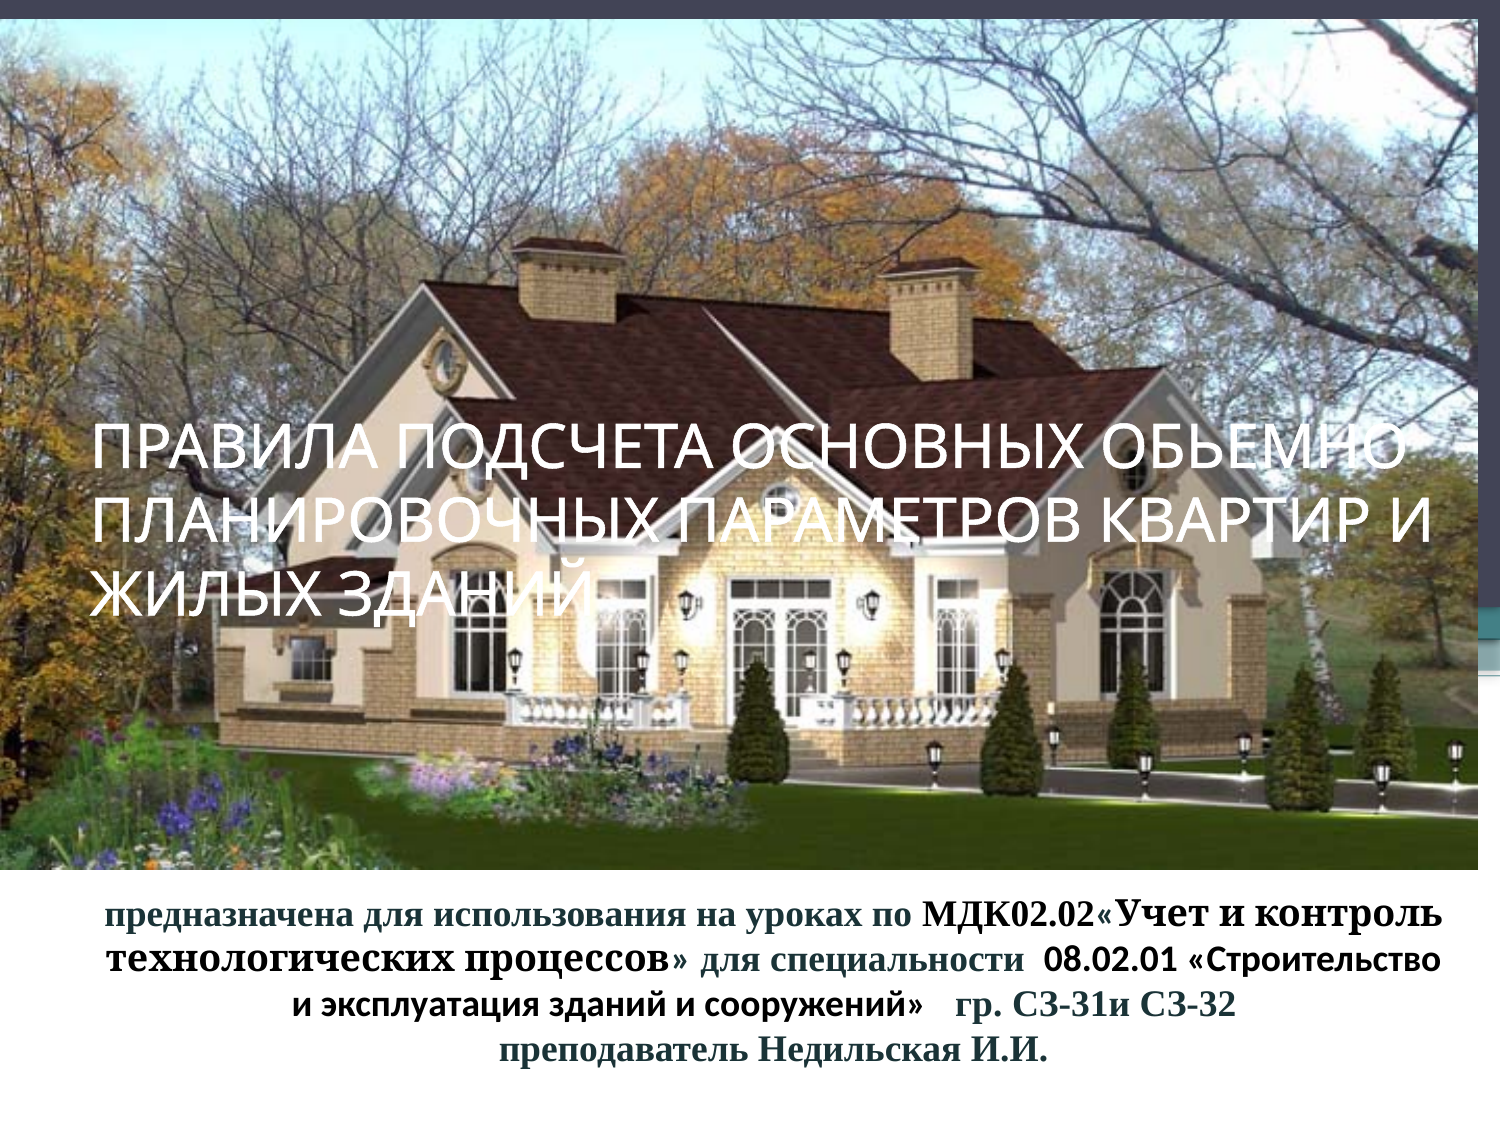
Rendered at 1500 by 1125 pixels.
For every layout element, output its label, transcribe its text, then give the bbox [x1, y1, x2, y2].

picture [0, 18, 1478, 870]
text_box предназначена для использования на уроках по МДК02.02«Учет и контроль технологических процессов» для специальности 08.02.01 «Строительство и эксплуатация зданий и сооружений» гр. СЗ-31и СЗ-32 преподаватель Недильская И.И. [76, 881, 1471, 1077]
